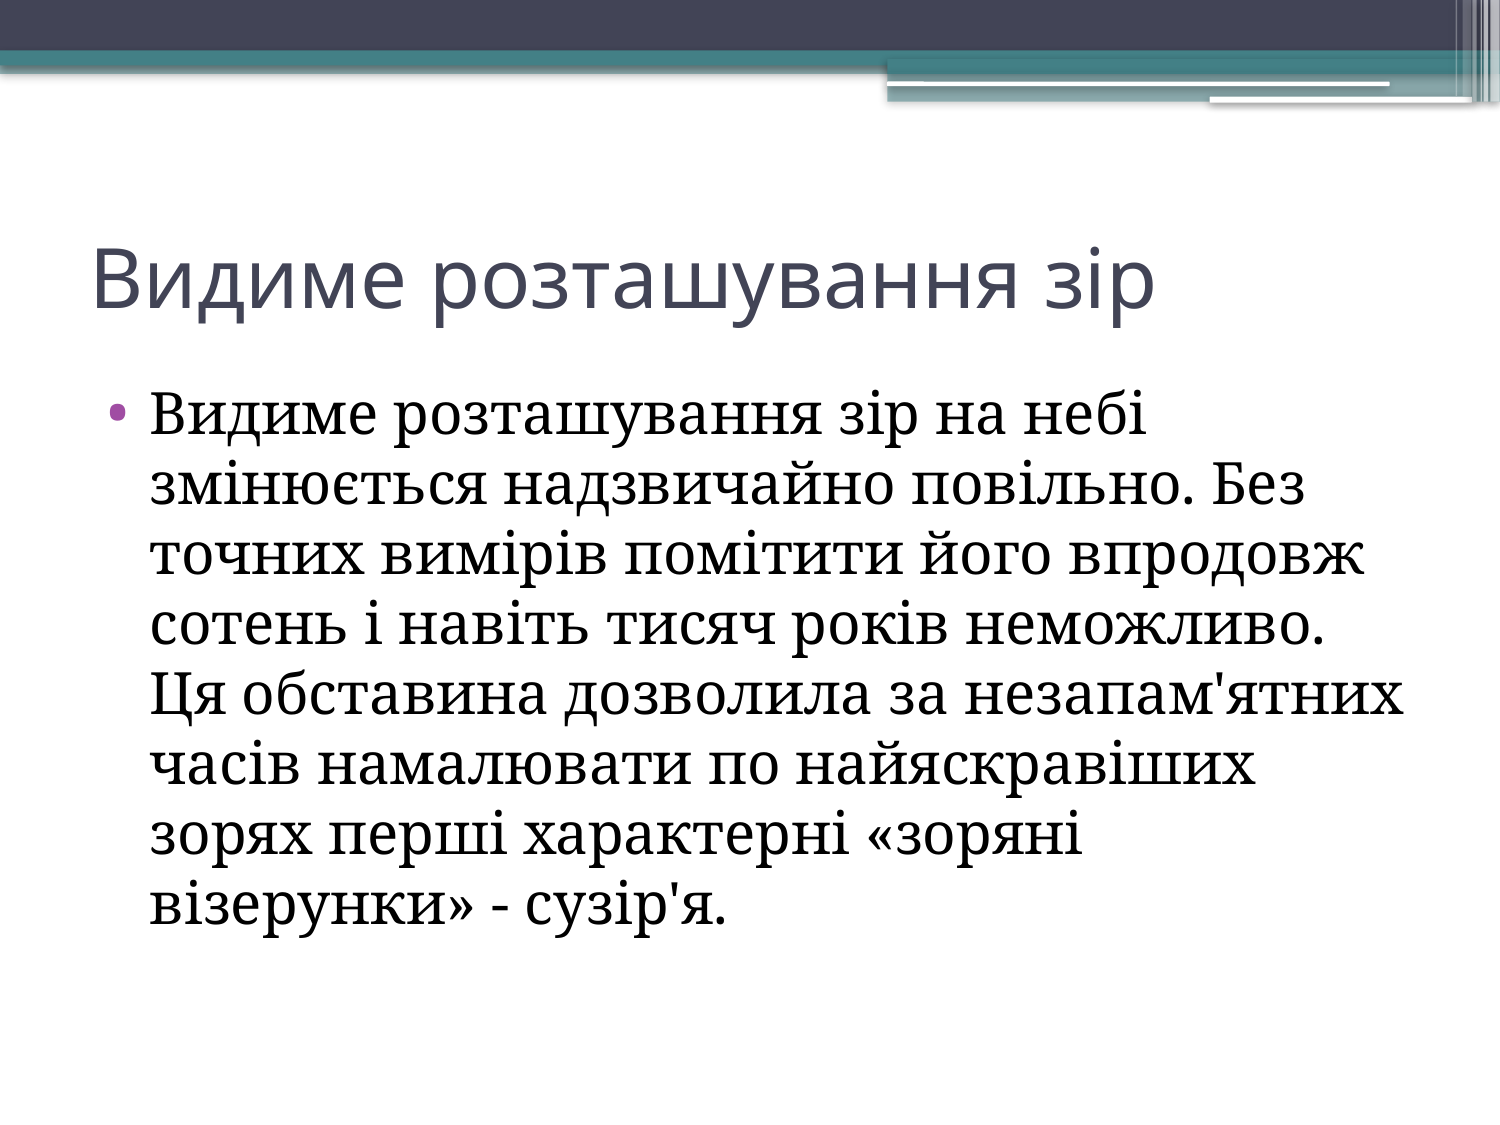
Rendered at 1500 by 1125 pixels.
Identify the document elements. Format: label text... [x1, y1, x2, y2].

list Видиме розташування зір на небі змінюється надзвичайно повільно. Без точних вимірів помітити його впродовж сотень і навіть тисяч років неможливо. Ця обставина дозволила за незапам'ятних часів намалювати по найяскравіших зорях перші характерні «зоряні візерунки» - сузір'я. [75, 368, 1425, 1079]
title Видиме розташування зір [75, 187, 1425, 363]
